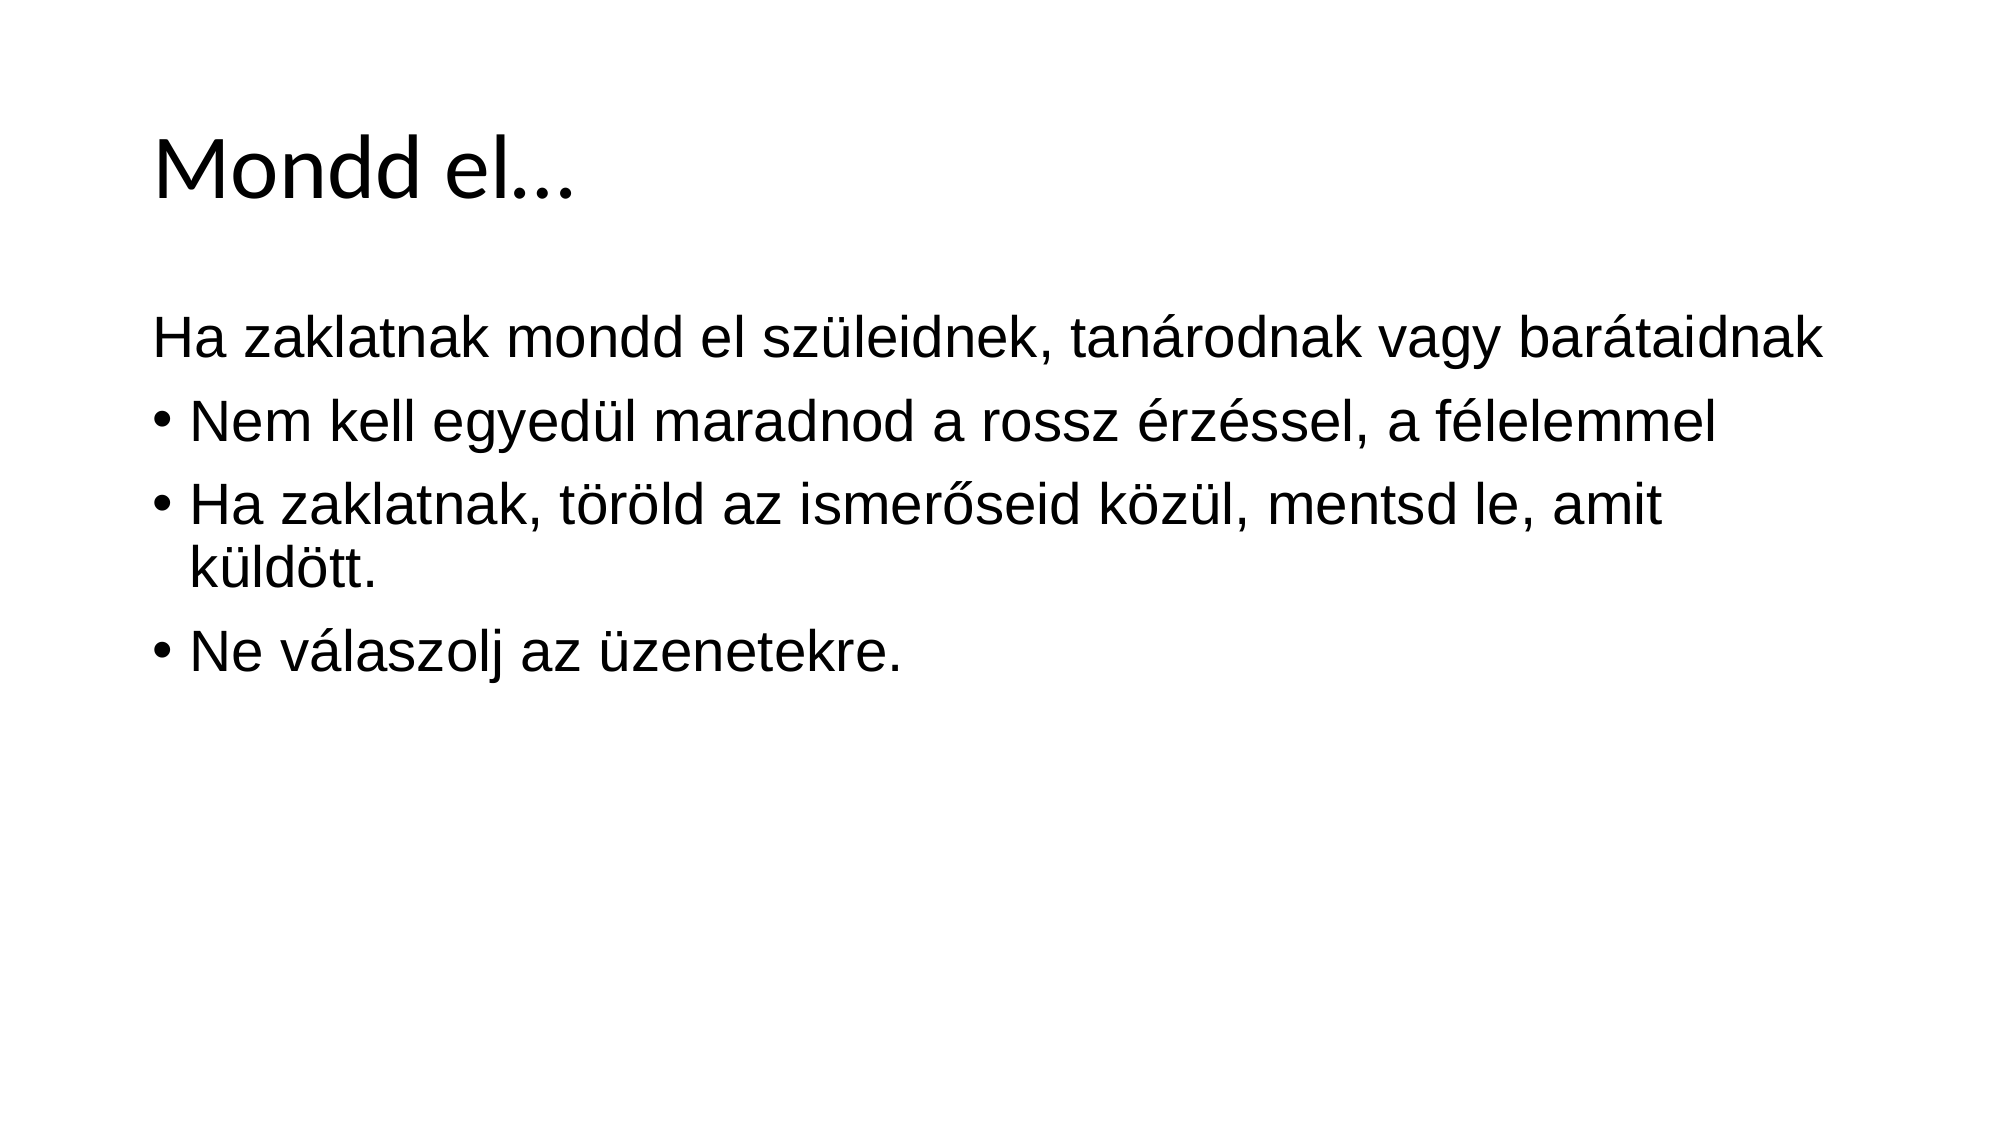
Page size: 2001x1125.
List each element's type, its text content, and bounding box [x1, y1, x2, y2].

list Ha zaklatnak mondd el szüleidnek, tanárodnak vagy barátaidnak Nem kell egyedül maradnod a rossz érzéssel, a félelemmel Ha zaklatnak, töröld az ismerőseid közül, mentsd le, amit küldött. Ne válaszolj az üzenetekre. [137, 299, 1863, 1014]
title Mondd el… [137, 59, 1863, 278]
